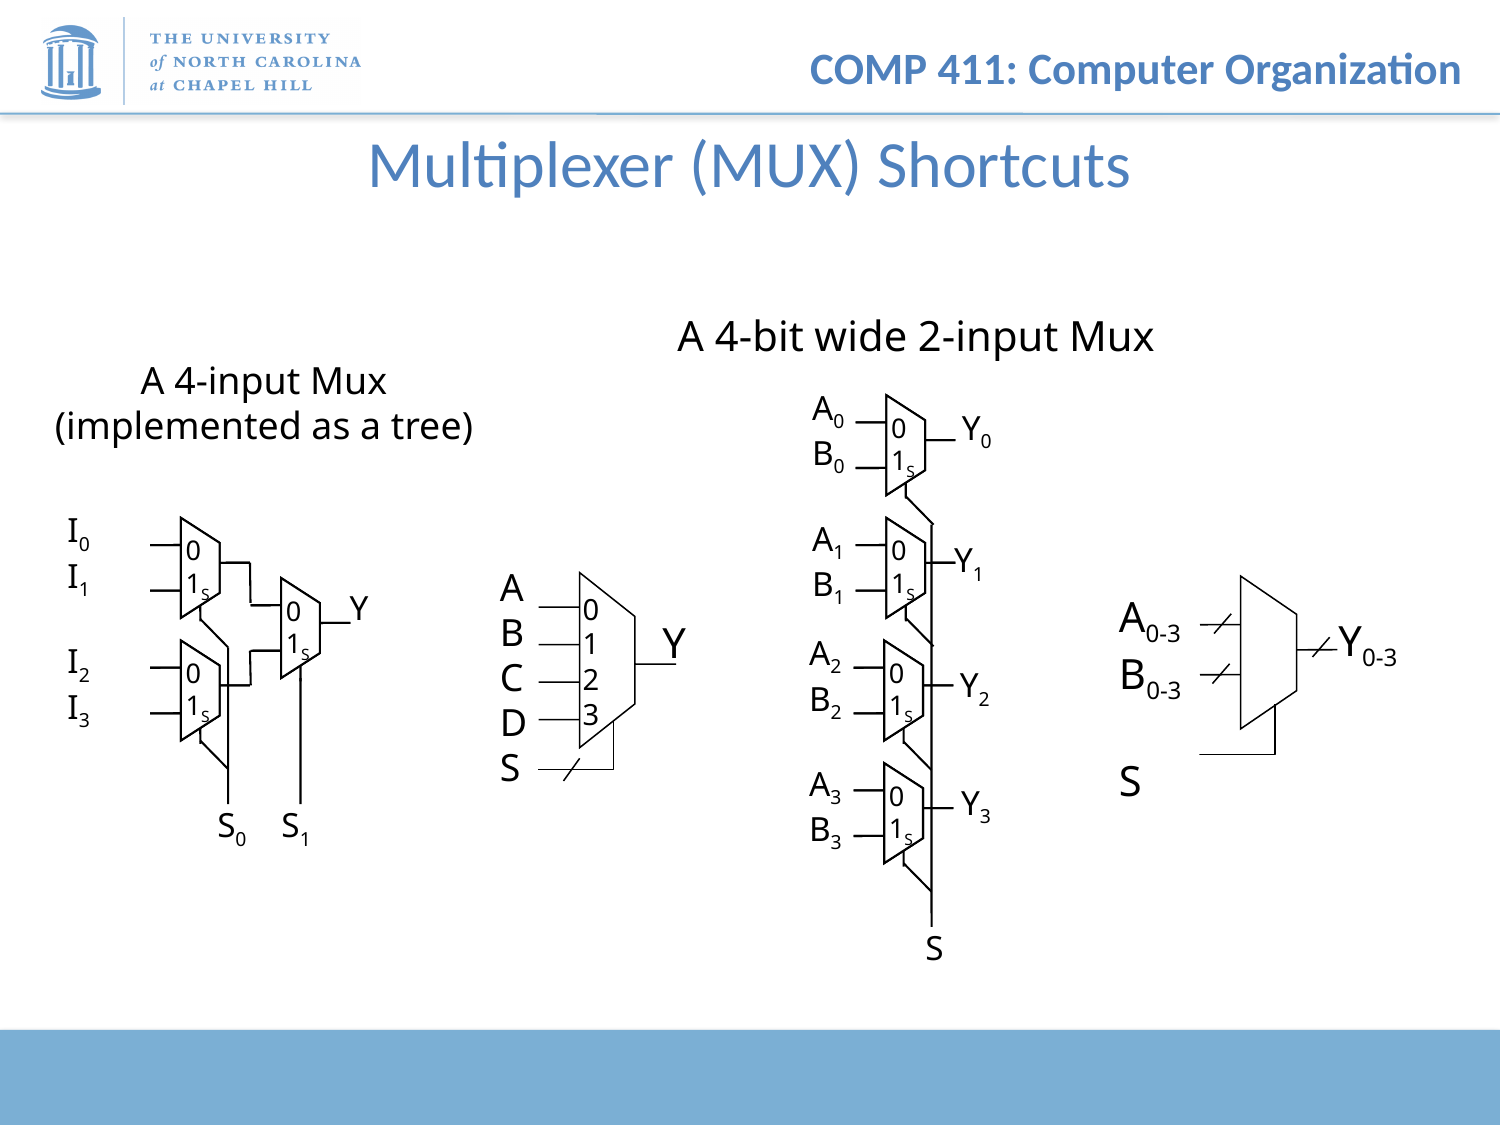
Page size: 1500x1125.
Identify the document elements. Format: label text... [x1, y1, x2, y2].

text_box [484, 556, 703, 800]
text_box A 4-bit wide 2-input Mux [662, 302, 1170, 368]
picture [41, 17, 361, 105]
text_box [0, 502, 385, 853]
title Multiplexer (MUX) Shortcuts [0, 113, 1500, 209]
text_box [1094, 575, 1416, 801]
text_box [792, 379, 1008, 976]
text_box A 4-input Mux (implemented as a tree) [37, 349, 491, 455]
